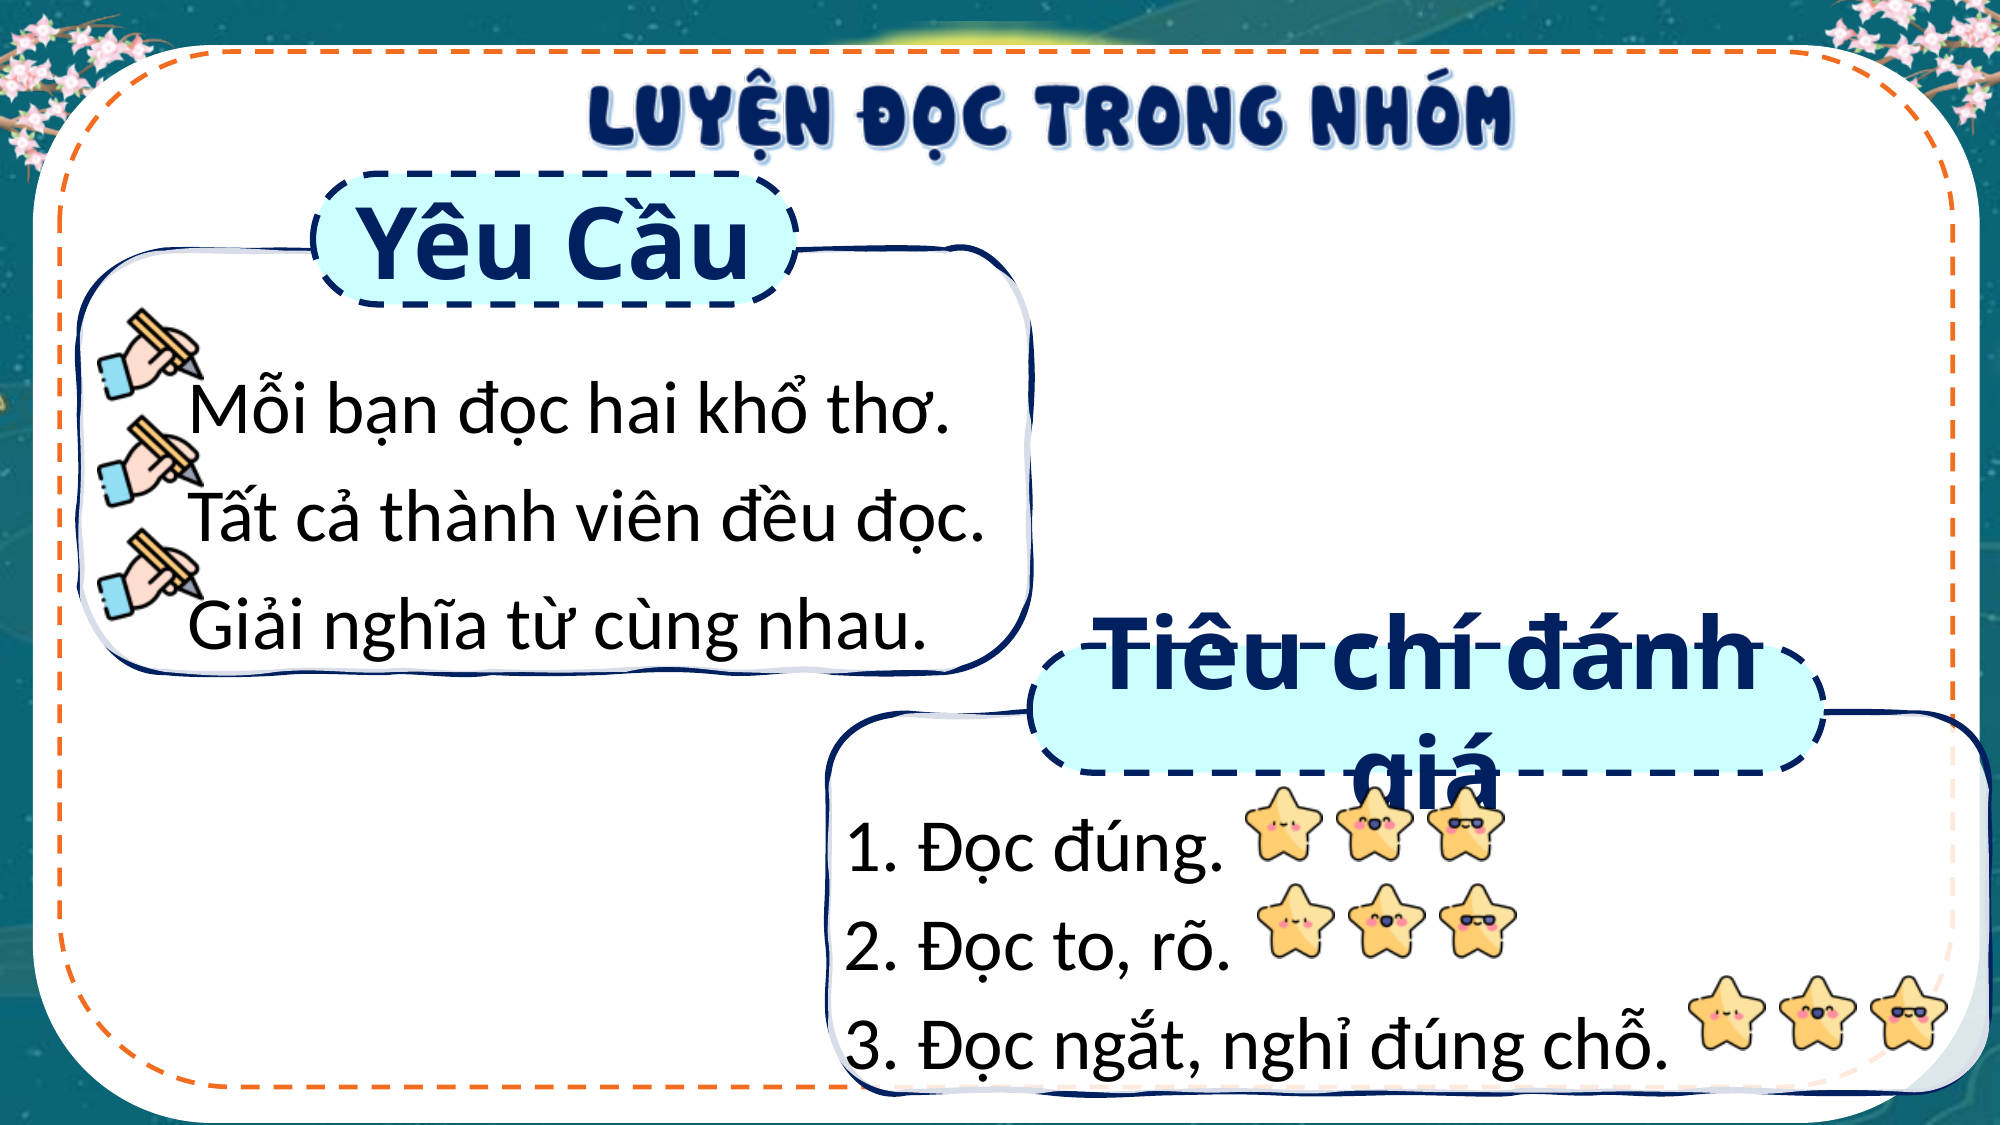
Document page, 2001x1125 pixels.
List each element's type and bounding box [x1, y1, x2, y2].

picture [0, 0, 2000, 1009]
text_box [828, 645, 1989, 1093]
text_box [79, 173, 1030, 672]
text_box [32, 45, 1980, 1123]
picture [504, 52, 1602, 168]
picture [0, 533, 2000, 1125]
